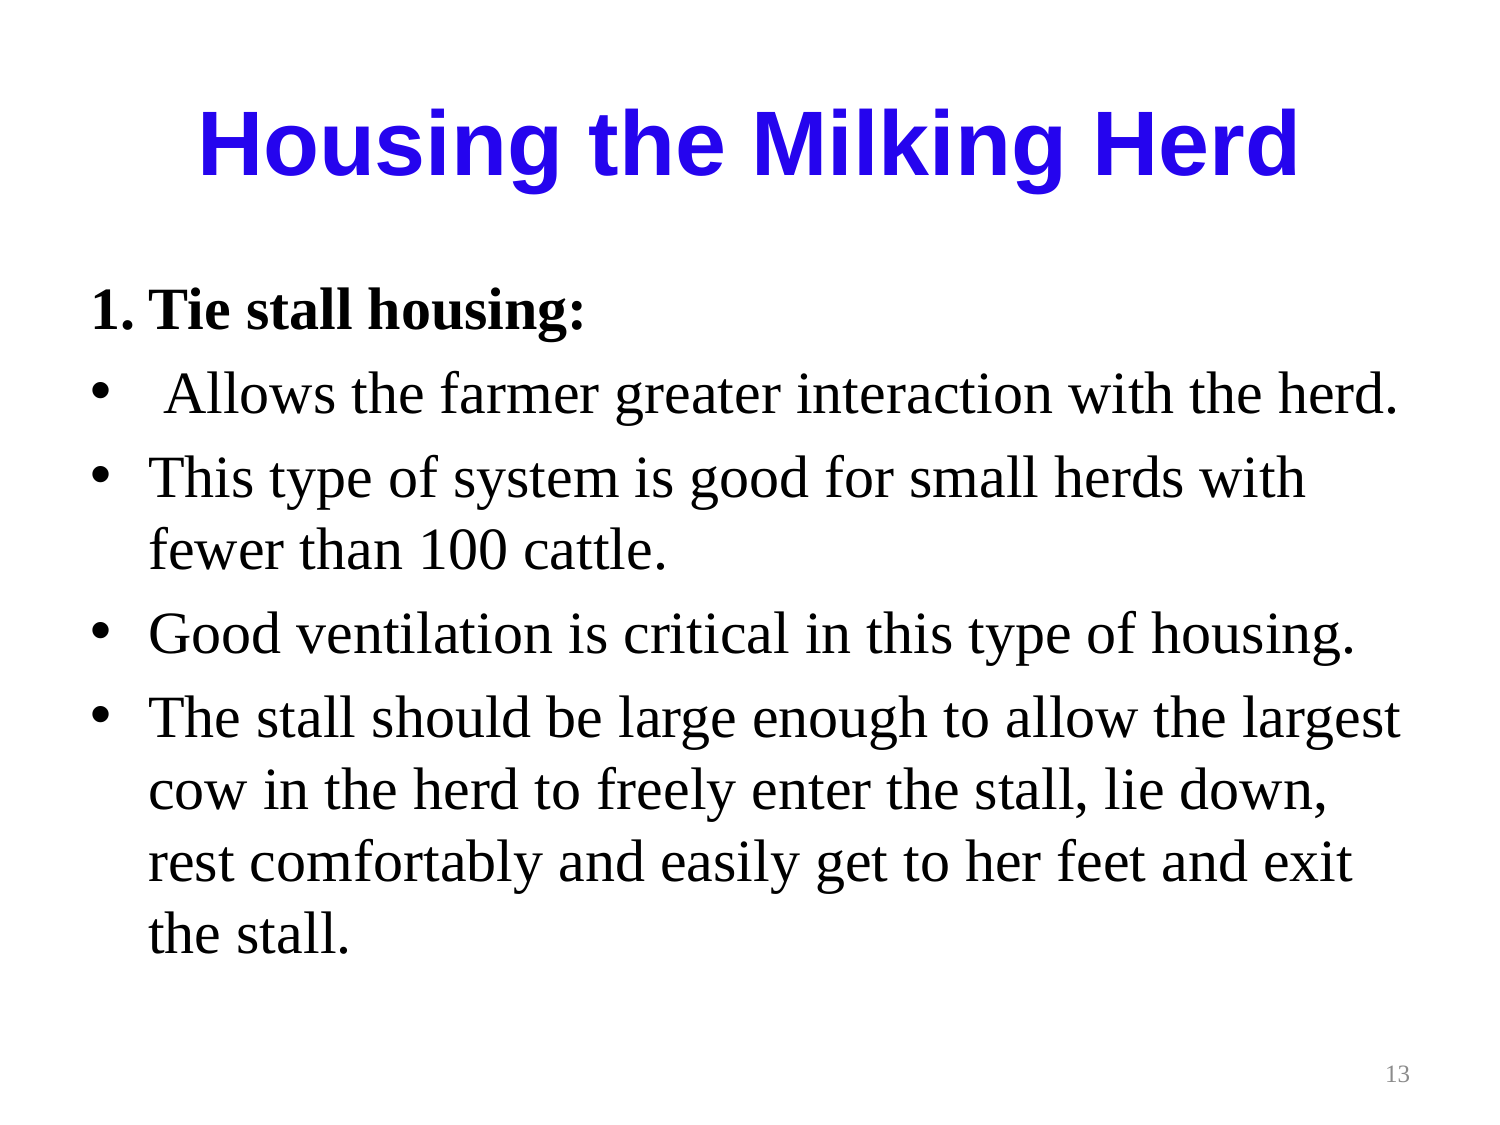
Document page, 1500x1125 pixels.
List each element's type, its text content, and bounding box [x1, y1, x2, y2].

slide_number 13 [1074, 1042, 1425, 1103]
title Housing the Milking Herd [75, 45, 1425, 233]
list 1. Tie stall housing: Allows the farmer greater interaction with the herd. This type of system is good for small herds with fewer than 100 cattle. Good ventilation is critical in this type of housing. The stall should be large enough to allow the largest cow in the herd to freely enter the stall, lie down, rest comfortably and easily get to her feet and exit the stall. [75, 262, 1425, 1005]
